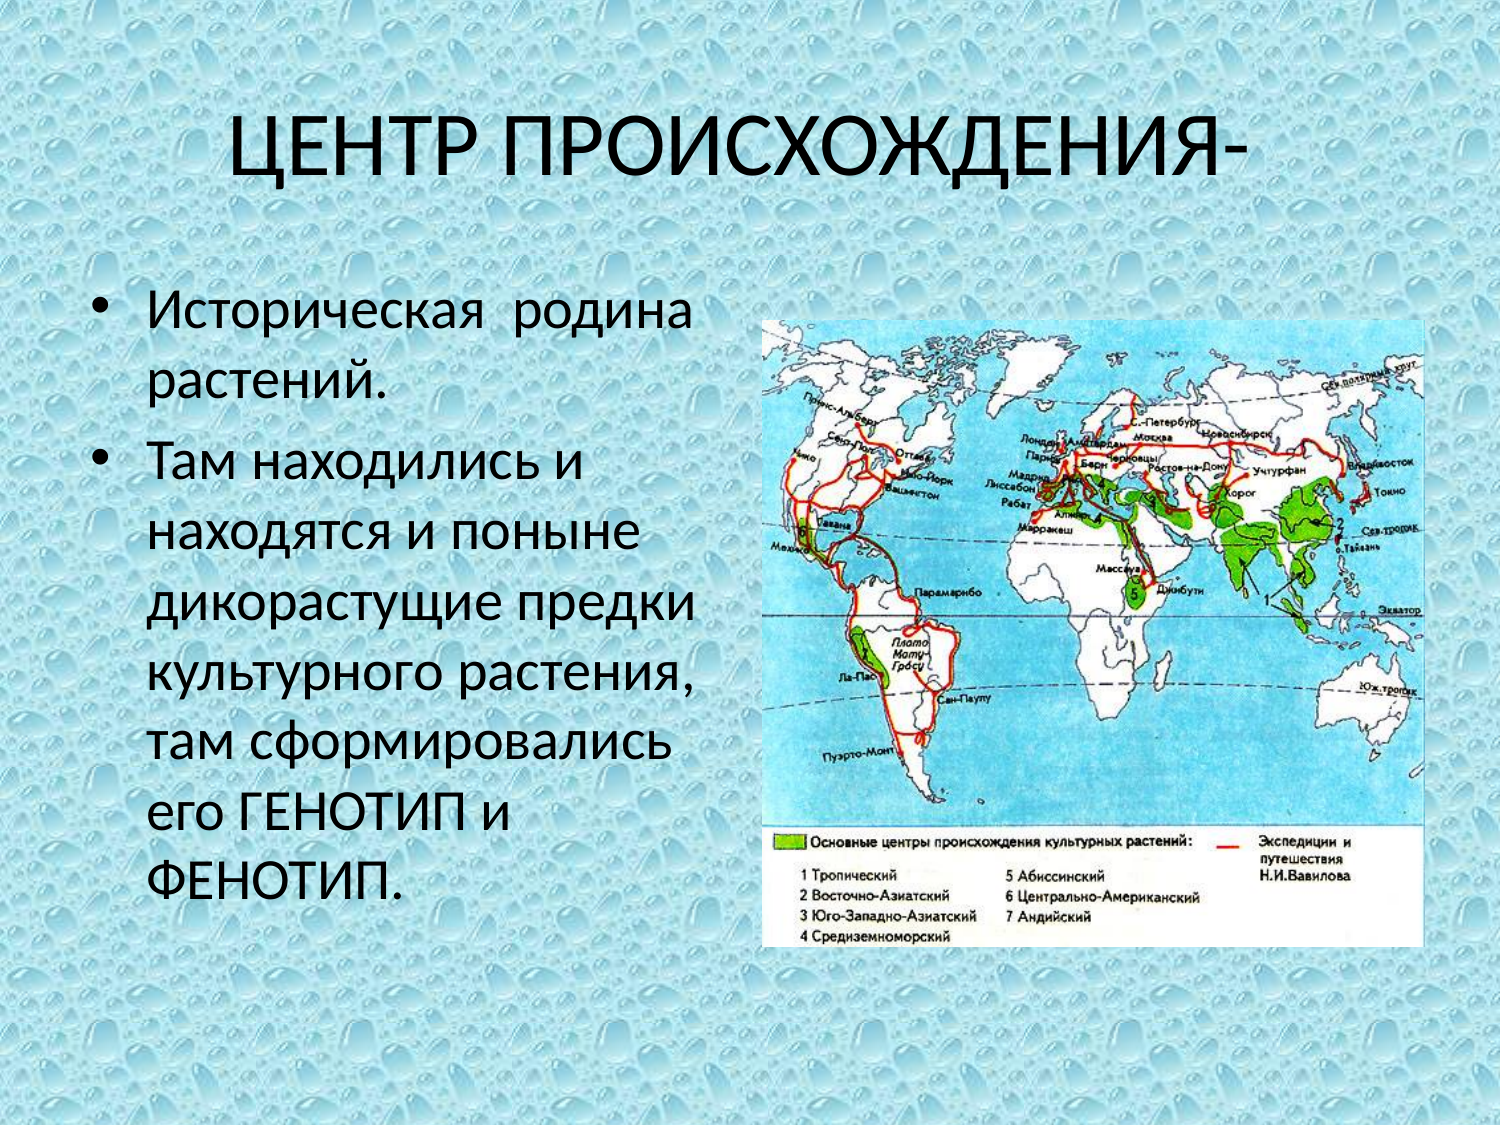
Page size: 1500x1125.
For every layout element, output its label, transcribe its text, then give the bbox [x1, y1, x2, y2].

title ЦЕНТР ПРОИСХОЖДЕНИЯ- [75, 45, 1425, 233]
list Историческая родина растений. Там находились и находятся и поныне дикорастущие предки культурного растения, там сформировались его ГЕНОТИП и ФЕНОТИП. [75, 262, 738, 1005]
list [762, 320, 1426, 947]
picture [0, 0, 1500, 1125]
